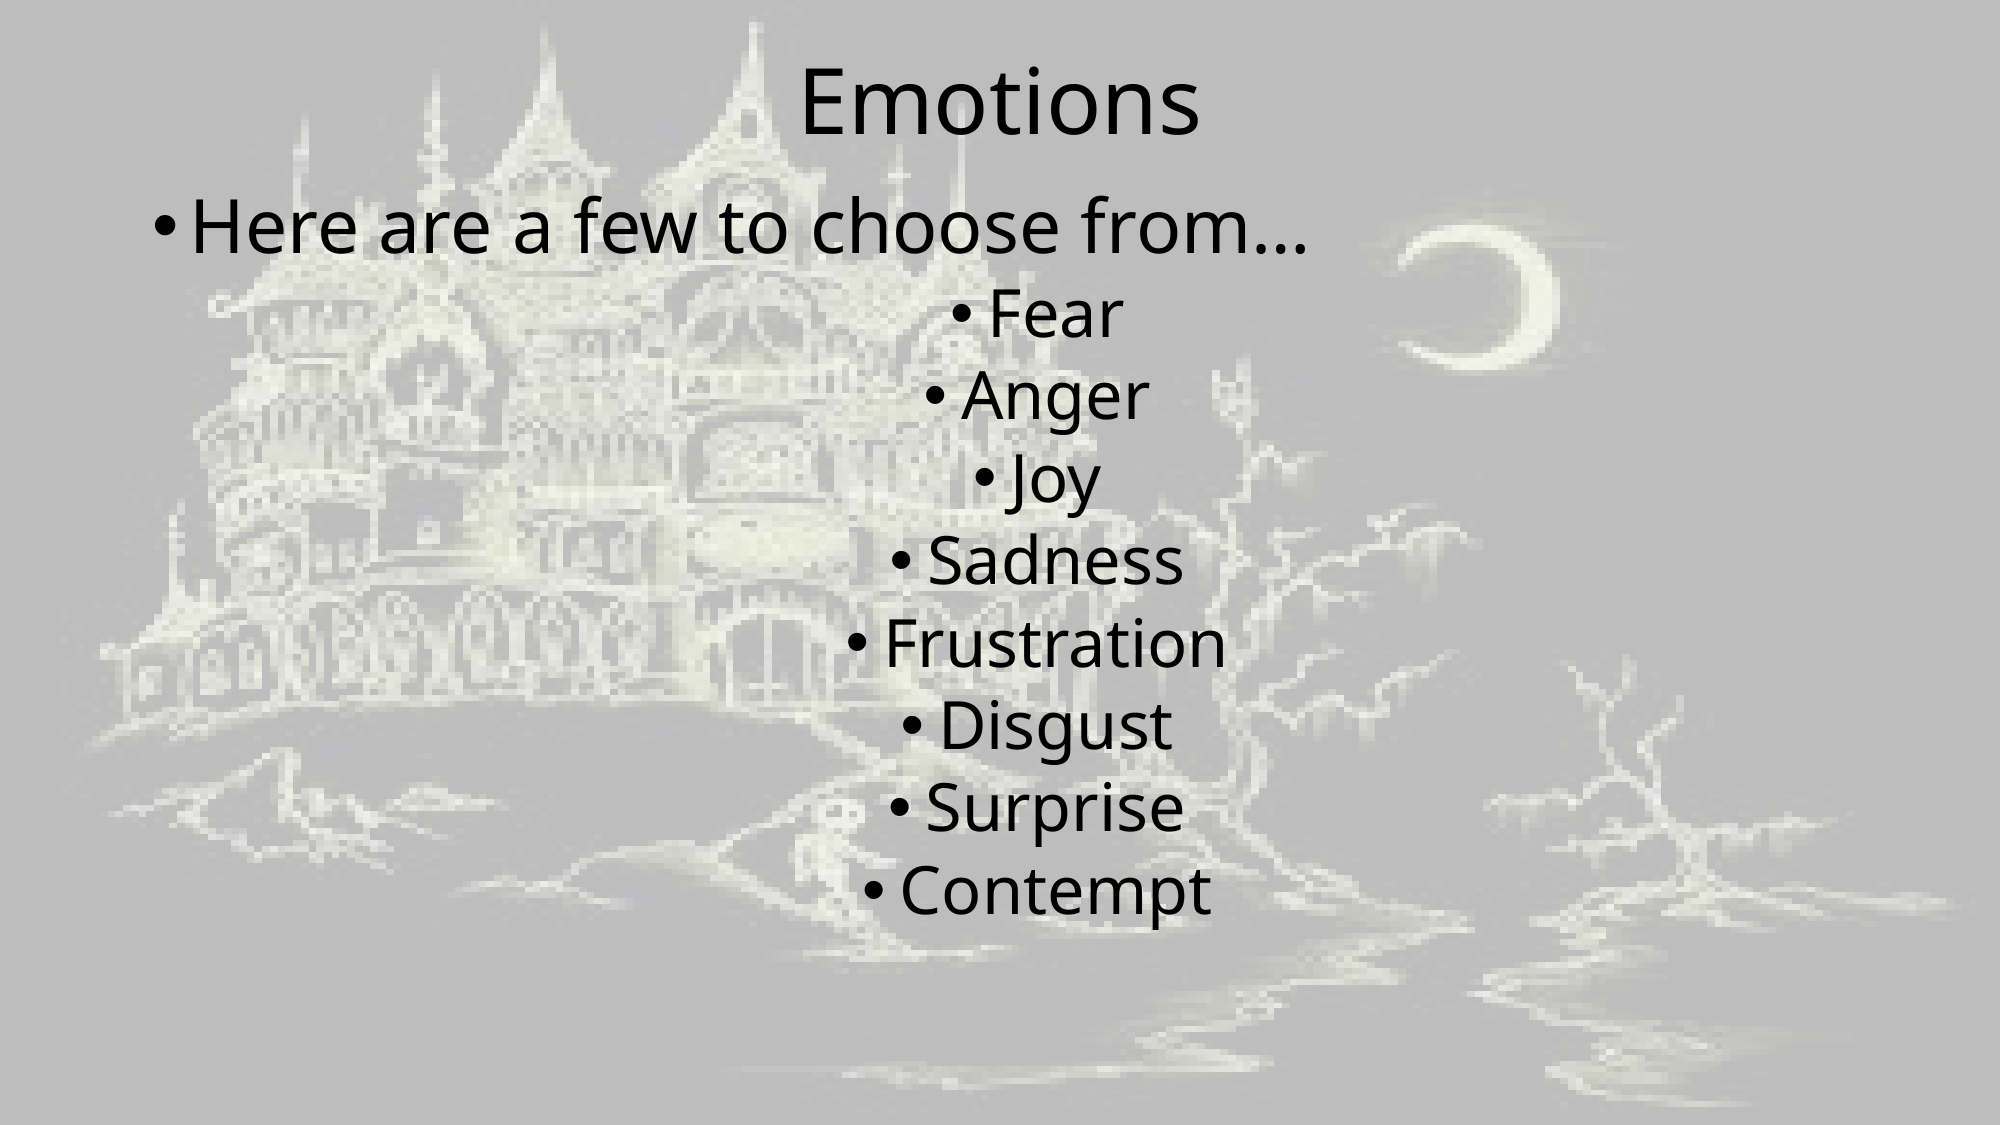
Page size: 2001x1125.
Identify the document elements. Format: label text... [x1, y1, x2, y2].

list Here are a few to choose from… Fear Anger Joy Sadness Frustration Disgust Surprise Contempt [137, 180, 1863, 1014]
title Emotions [137, 29, 1863, 180]
